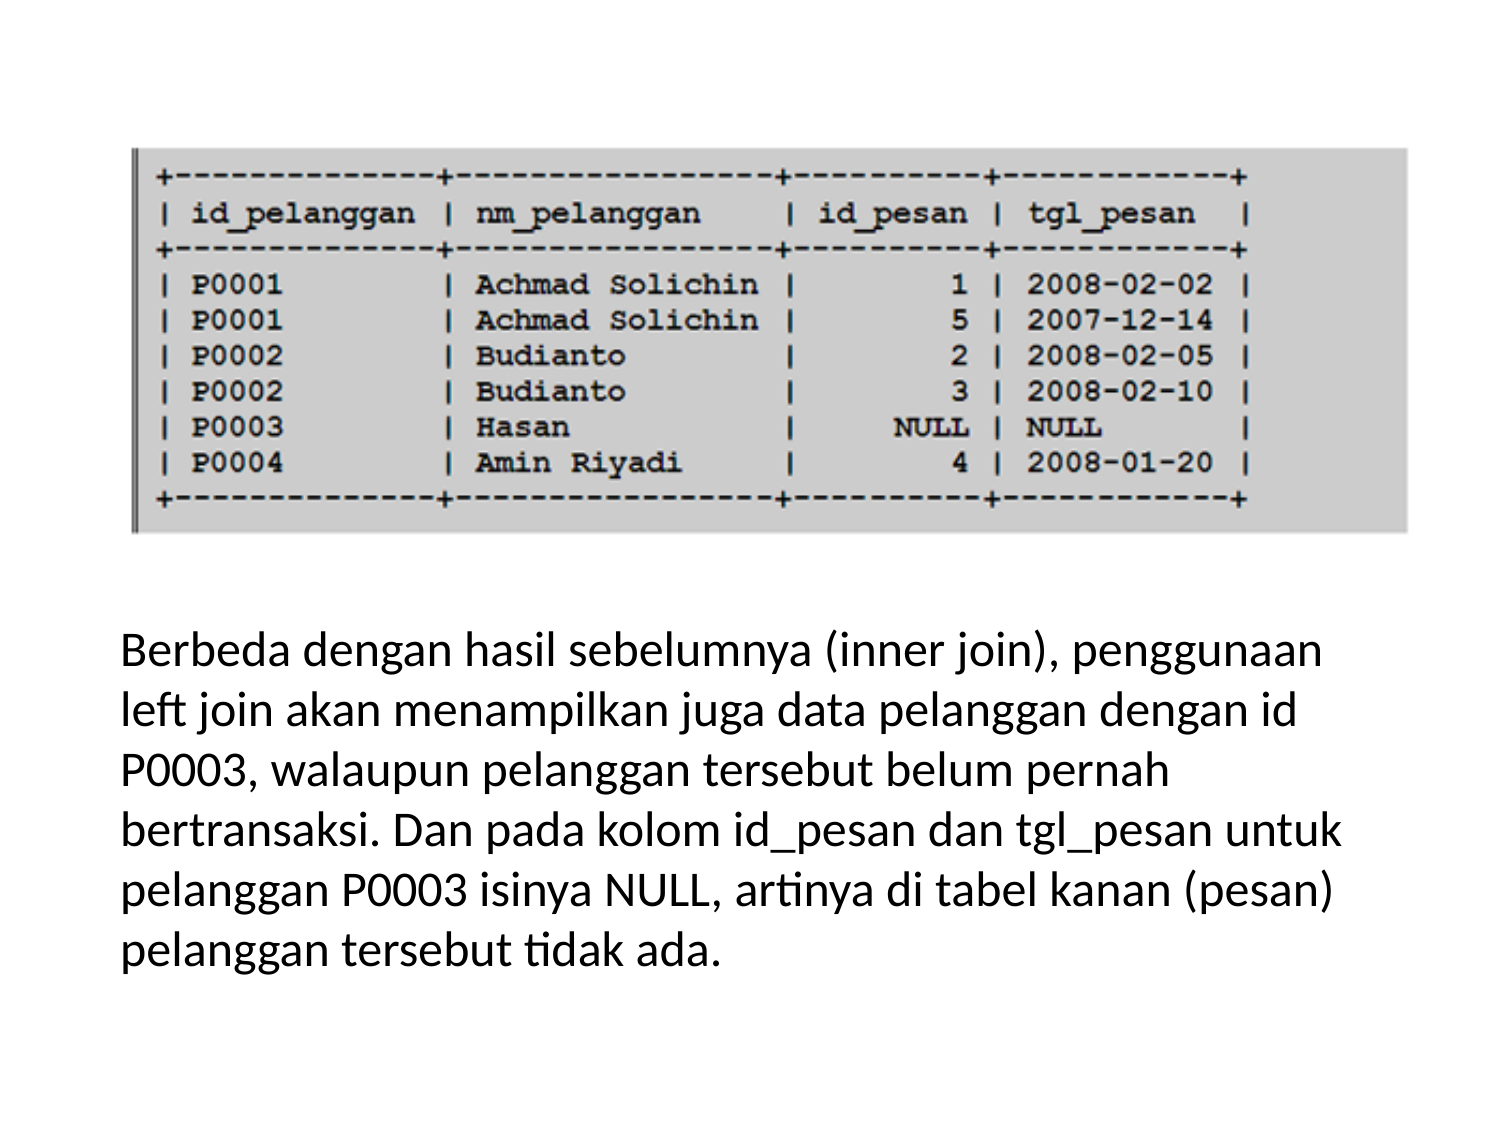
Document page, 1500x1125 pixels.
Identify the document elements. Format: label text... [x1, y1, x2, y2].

picture [128, 140, 1415, 540]
text_box Berbeda dengan hasil sebelumnya (inner join), penggunaan left join akan menampilkan juga data pelanggan dengan id P0003, walaupun pelanggan tersebut belum pernah bertransaksi. Dan pada kolom id_pesan dan tgl_pesan untuk pelanggan P0003 isinya NULL, artinya di tabel kanan (pesan) pelanggan tersebut tidak ada. [105, 609, 1407, 985]
